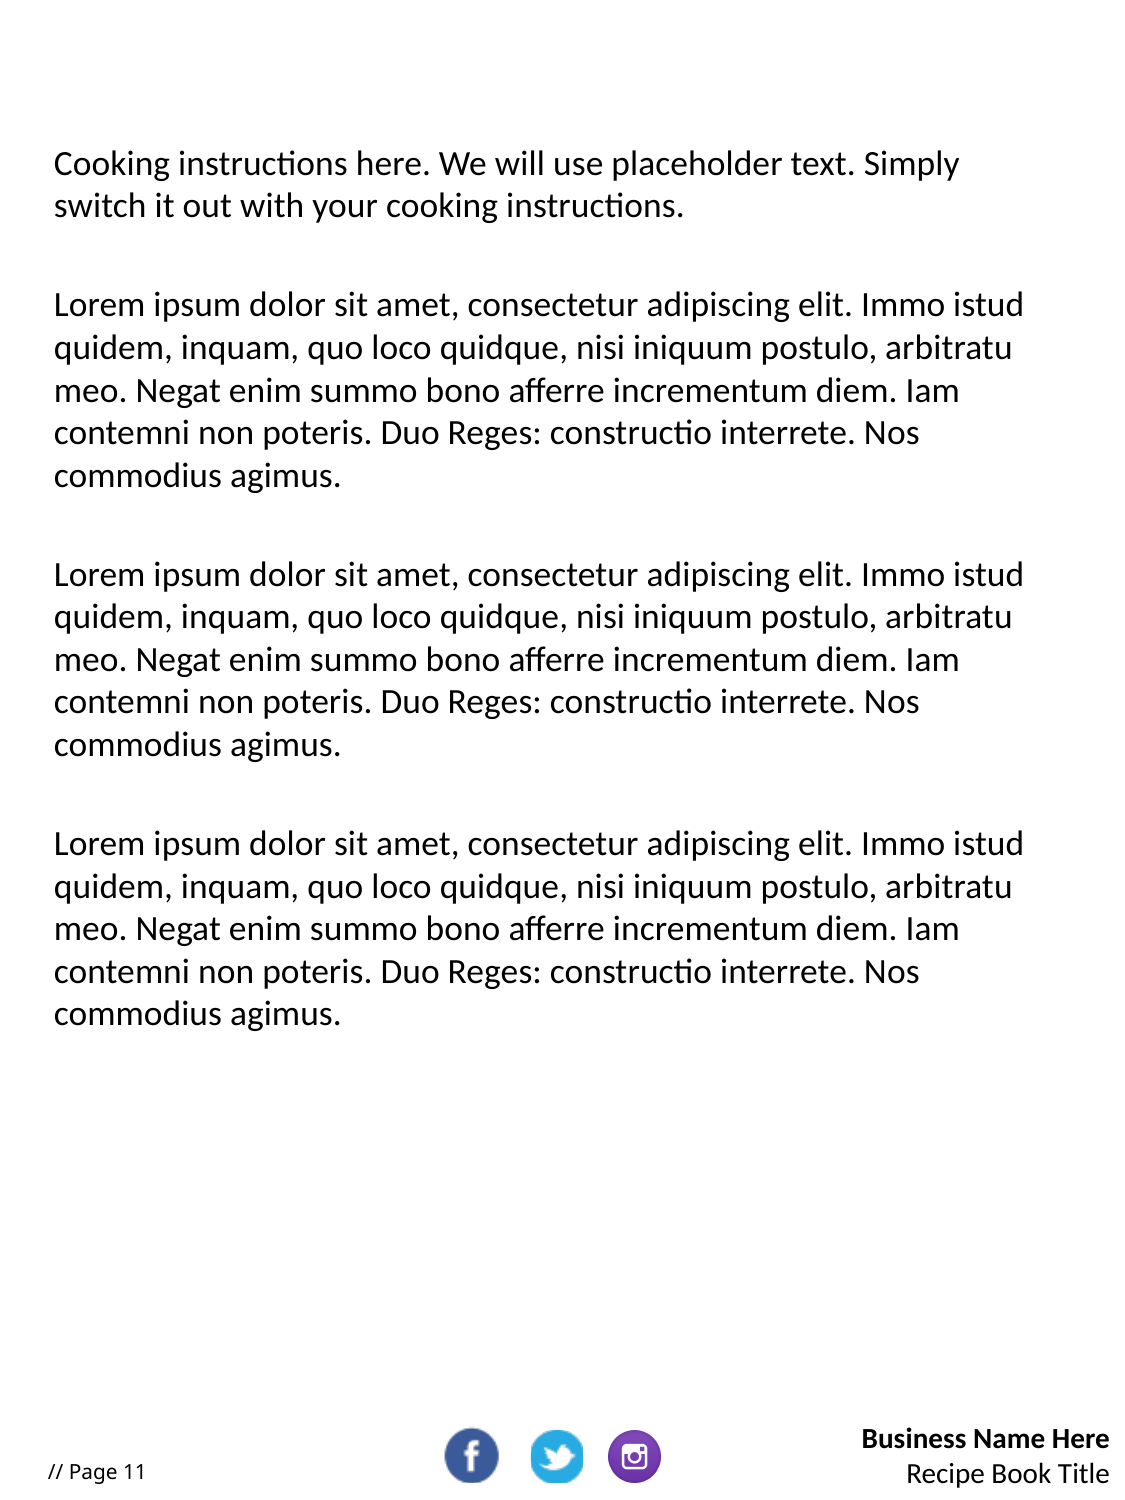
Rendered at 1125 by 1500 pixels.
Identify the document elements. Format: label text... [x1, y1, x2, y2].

list Cooking instructions here. We will use placeholder text. Simply switch it out with your cooking instructions. Lorem ipsum dolor sit amet, consectetur adipiscing elit. Immo istud quidem, inquam, quo loco quidque, nisi iniquum postulo, arbitratu meo. Negat enim summo bono afferre incrementum diem. Iam contemni non poteris. Duo Reges: constructio interrete. Nos commodius agimus. Lorem ipsum dolor sit amet, consectetur adipiscing elit. Immo istud quidem, inquam, quo loco quidque, nisi iniquum postulo, arbitratu meo. Negat enim summo bono afferre incrementum diem. Iam contemni non poteris. Duo Reges: constructio interrete. Nos commodius agimus. Lorem ipsum dolor sit amet, consectetur adipiscing elit. Immo istud quidem, inquam, quo loco quidque, nisi iniquum postulo, arbitratu meo. Negat enim summo bono afferre incrementum diem. Iam contemni non poteris. Duo Reges: constructio interrete. Nos commodius agimus. [38, 132, 1056, 468]
picture [530, 1430, 584, 1483]
text_box // Page 11 [33, 1451, 231, 1491]
picture [426, 1411, 517, 1483]
text_box Business Name Here Recipe Book Title [712, 1411, 1125, 1497]
picture [607, 1430, 661, 1483]
